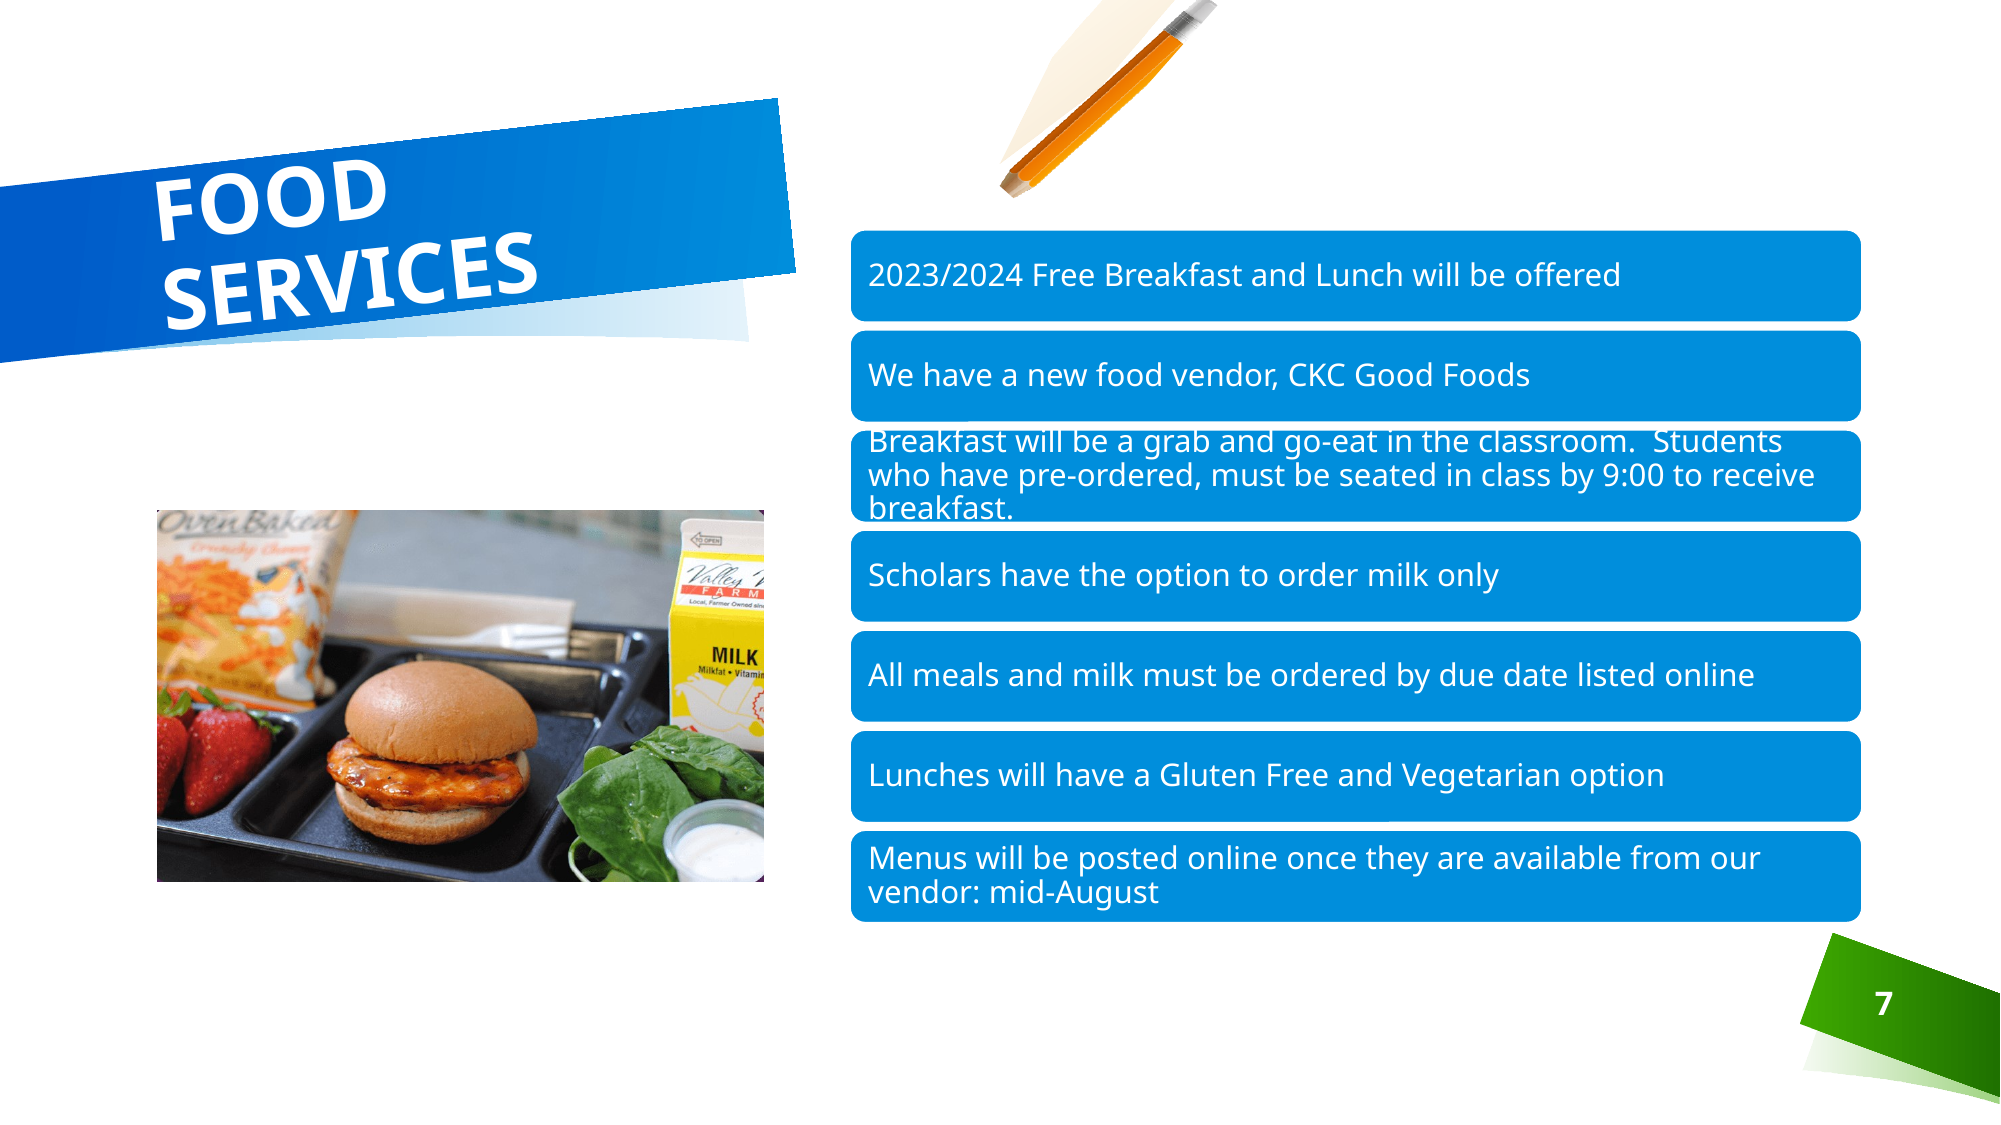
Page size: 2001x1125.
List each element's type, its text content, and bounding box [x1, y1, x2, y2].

title FOOD SERVICES [130, 84, 794, 370]
picture [981, 0, 1223, 215]
picture [157, 510, 764, 882]
slide_number 7 [1831, 975, 1937, 1036]
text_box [849, 221, 1863, 932]
